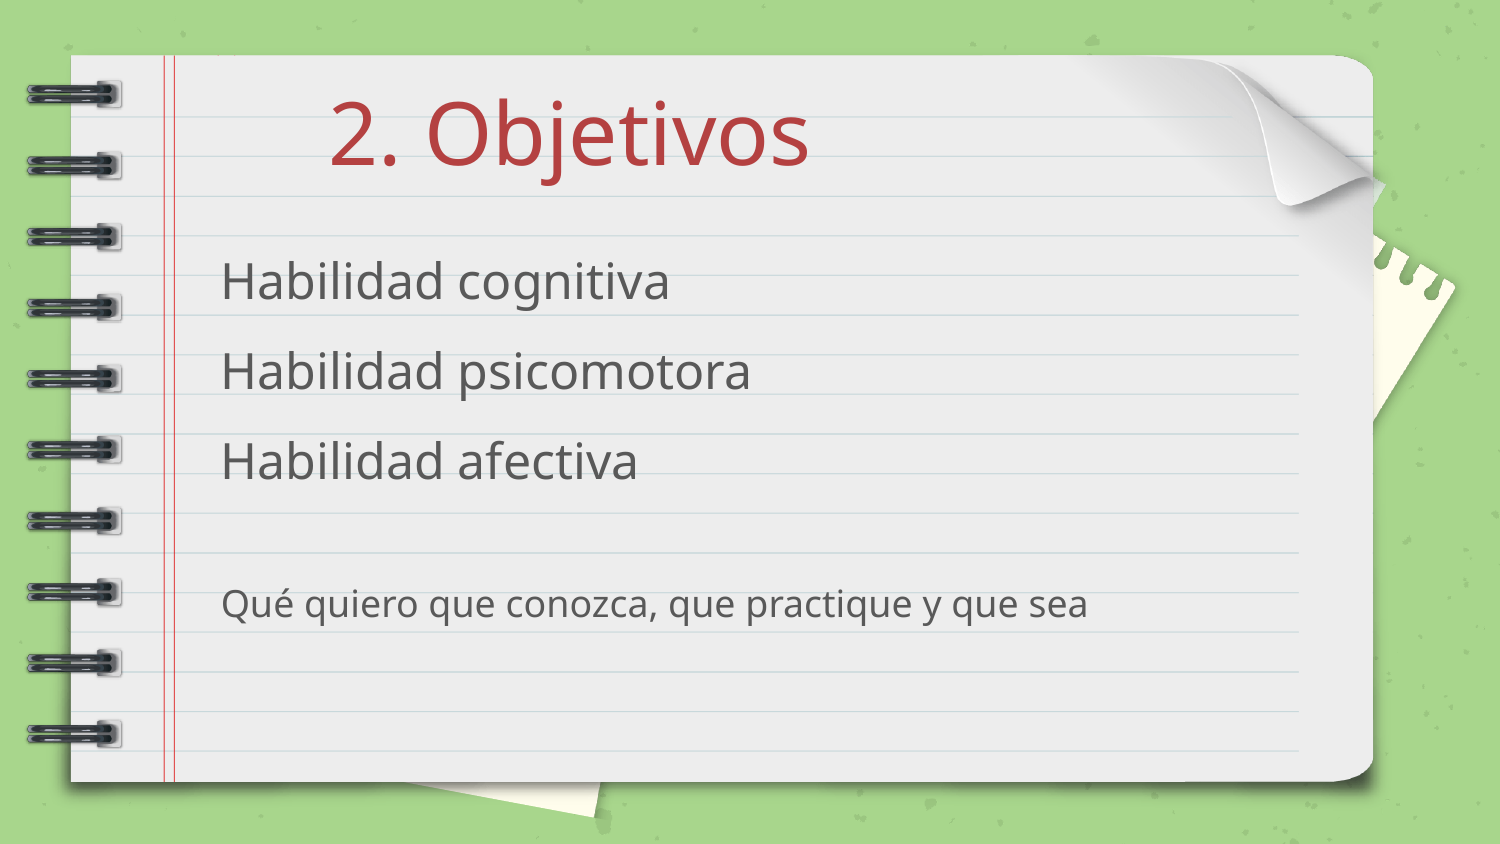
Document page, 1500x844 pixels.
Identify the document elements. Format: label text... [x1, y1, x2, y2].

text_box Habilidad cognitiva Habilidad psicomotora Habilidad afectiva Qué quiero que conozca, que practique y que sea [205, 212, 1297, 633]
text_box 2. Objetivos [180, 75, 960, 185]
picture [21, 22, 1500, 822]
